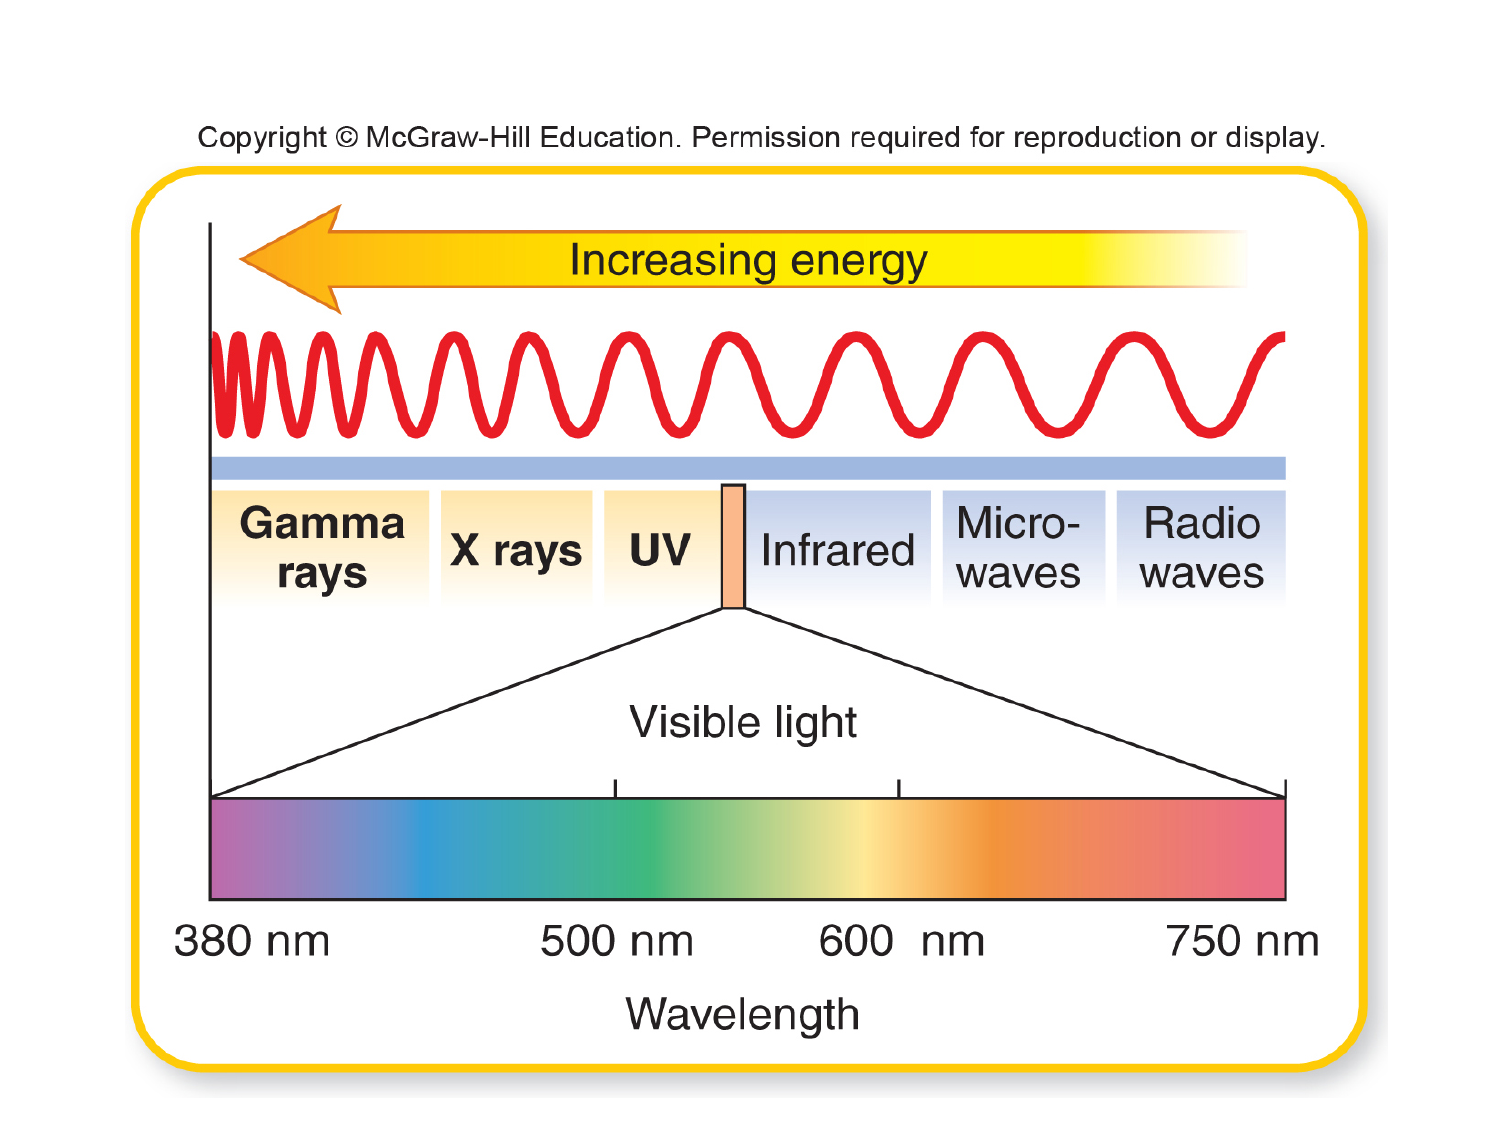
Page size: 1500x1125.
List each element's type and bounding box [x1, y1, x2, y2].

picture [124, 124, 1388, 1098]
